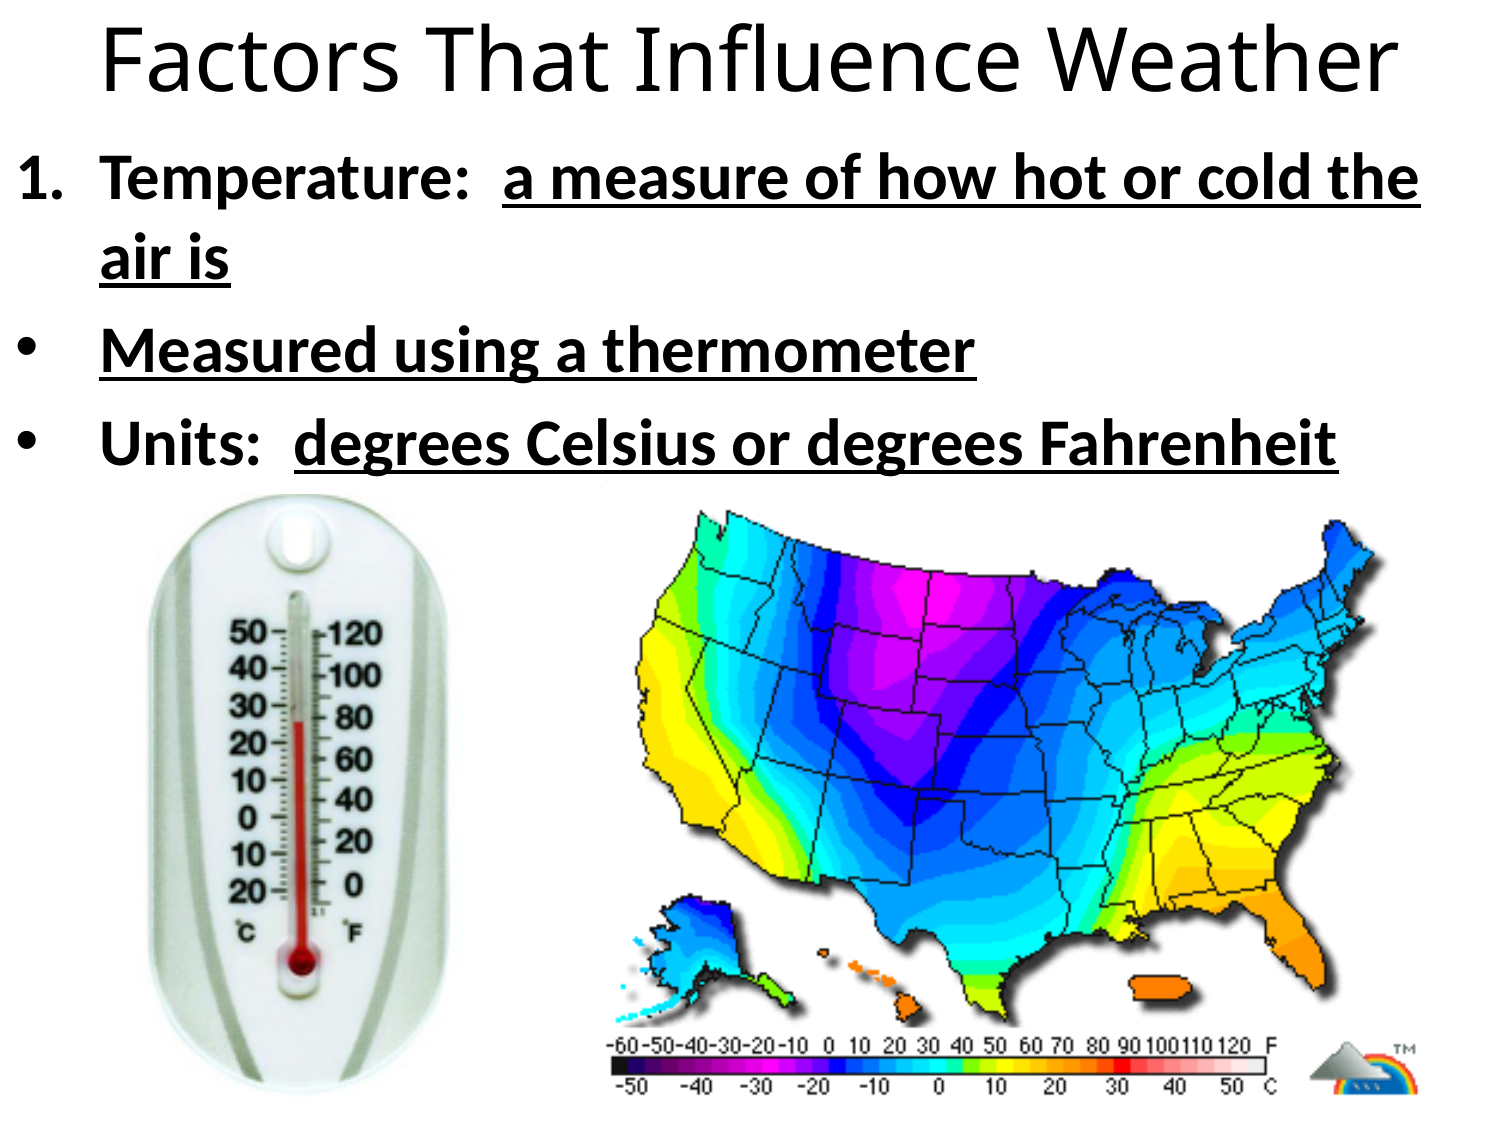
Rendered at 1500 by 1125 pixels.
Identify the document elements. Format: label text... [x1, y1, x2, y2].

list Temperature: a measure of how hot or cold the air is Measured using a thermometer Units: degrees Celsius or degrees Fahrenheit [0, 125, 1500, 1050]
picture [137, 494, 463, 1101]
picture [599, 487, 1424, 1101]
title Factors That Influence Weather [0, 0, 1500, 125]
